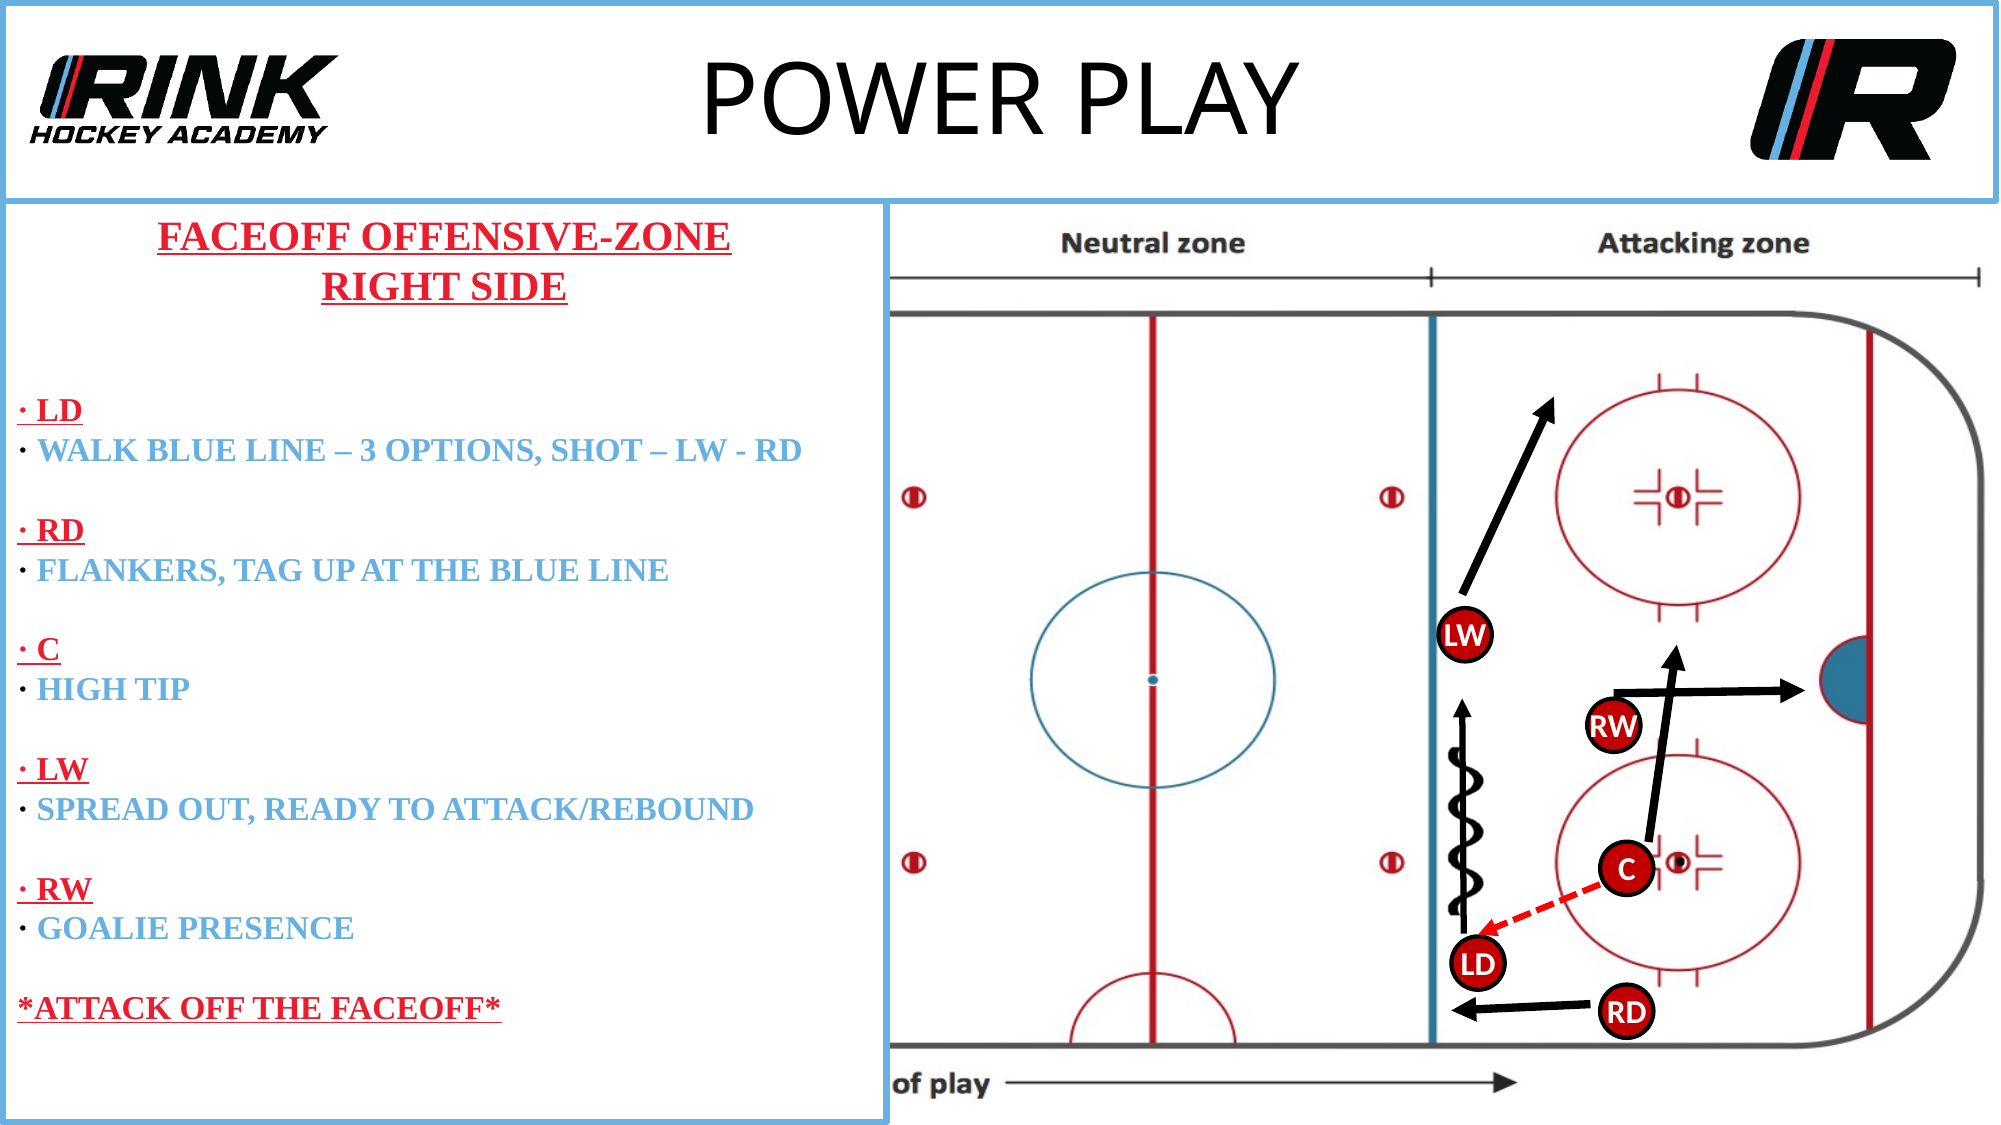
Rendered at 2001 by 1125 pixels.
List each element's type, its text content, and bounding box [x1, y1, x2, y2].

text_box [1648, 694, 1677, 843]
picture [1720, 25, 1986, 173]
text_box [1574, 696, 1648, 753]
picture [14, 42, 354, 156]
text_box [1451, 1004, 1591, 1011]
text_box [1648, 644, 1677, 690]
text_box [1425, 606, 1505, 662]
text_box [1587, 839, 1636, 896]
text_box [1462, 396, 1554, 595]
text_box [1477, 884, 1600, 935]
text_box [1360, 766, 1596, 866]
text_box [1587, 982, 1667, 1039]
text_box FACEOFF OFFENSIVE-ZONE RIGHT SIDE · LD · WALK BLUE LINE – 3 OPTIONS, SHOT – LW - RD · RD · FLANKERS, TAG UP AT THE BLUE LINE · C · HIGH TIP · LW · SPREAD OUT, READY TO ATTACK/REBOUND · RW · GOALIE PRESENCE *ATTACK OFF THE FACEOFF* [2, 201, 887, 1123]
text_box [1438, 934, 1518, 991]
text_box POWER PLAY [2, 2, 1996, 202]
picture [302, 207, 2000, 1125]
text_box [1613, 690, 1806, 694]
